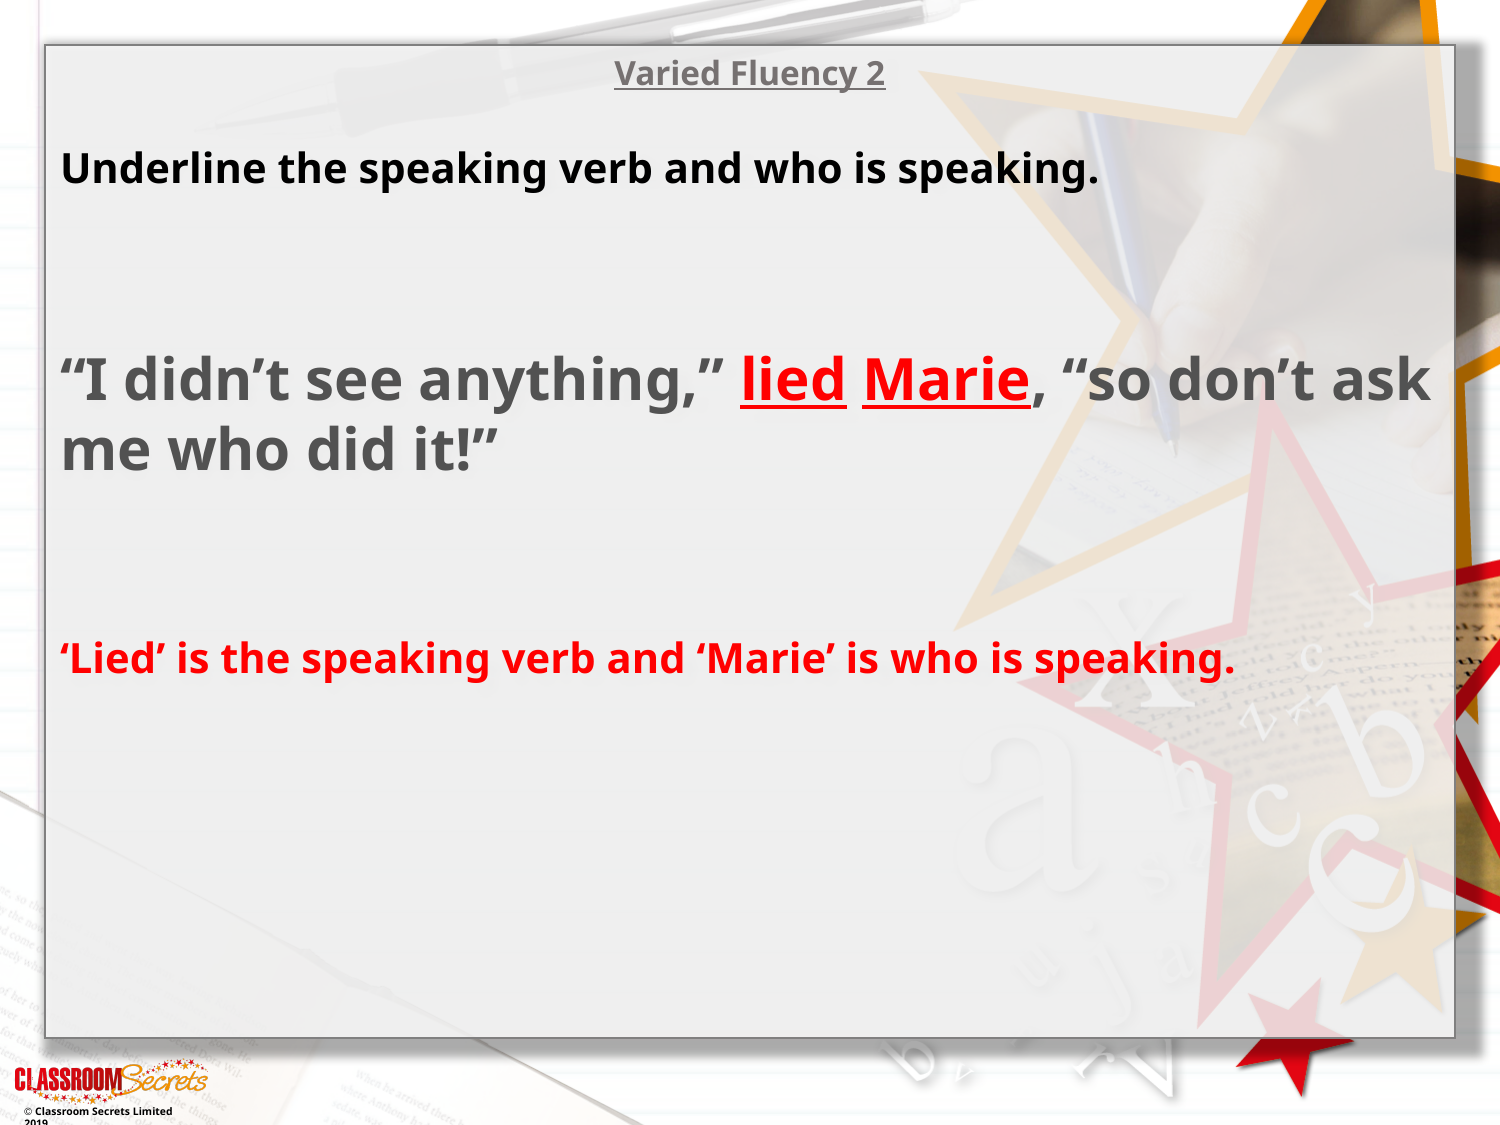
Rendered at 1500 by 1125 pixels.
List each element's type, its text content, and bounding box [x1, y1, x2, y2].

picture [0, 0, 1500, 1125]
text_box Varied Fluency 2 Underline the speaking verb and who is speaking. “I didn’t see anything,” lied Marie, “so don’t ask me who did it!” ‘Lied’ is the speaking verb and ‘Marie’ is who is speaking. [44, 44, 1456, 1039]
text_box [9, 1058, 213, 1125]
